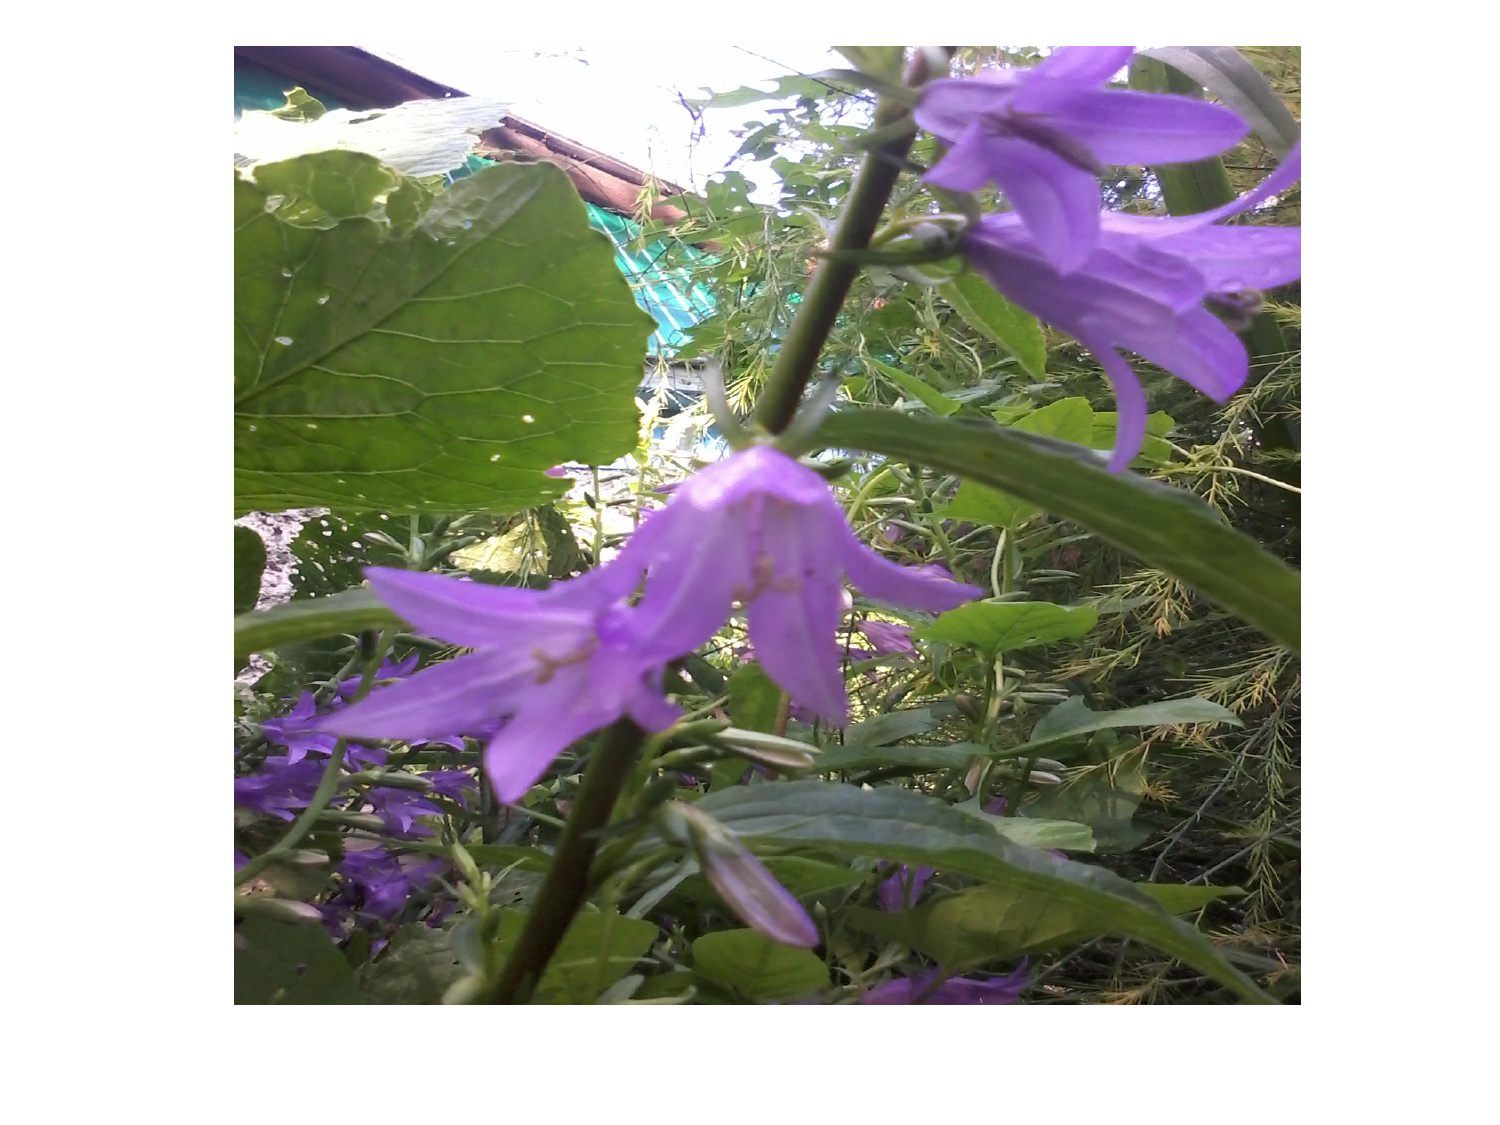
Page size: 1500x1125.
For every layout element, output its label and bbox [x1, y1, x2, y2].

list [234, 46, 1301, 1006]
